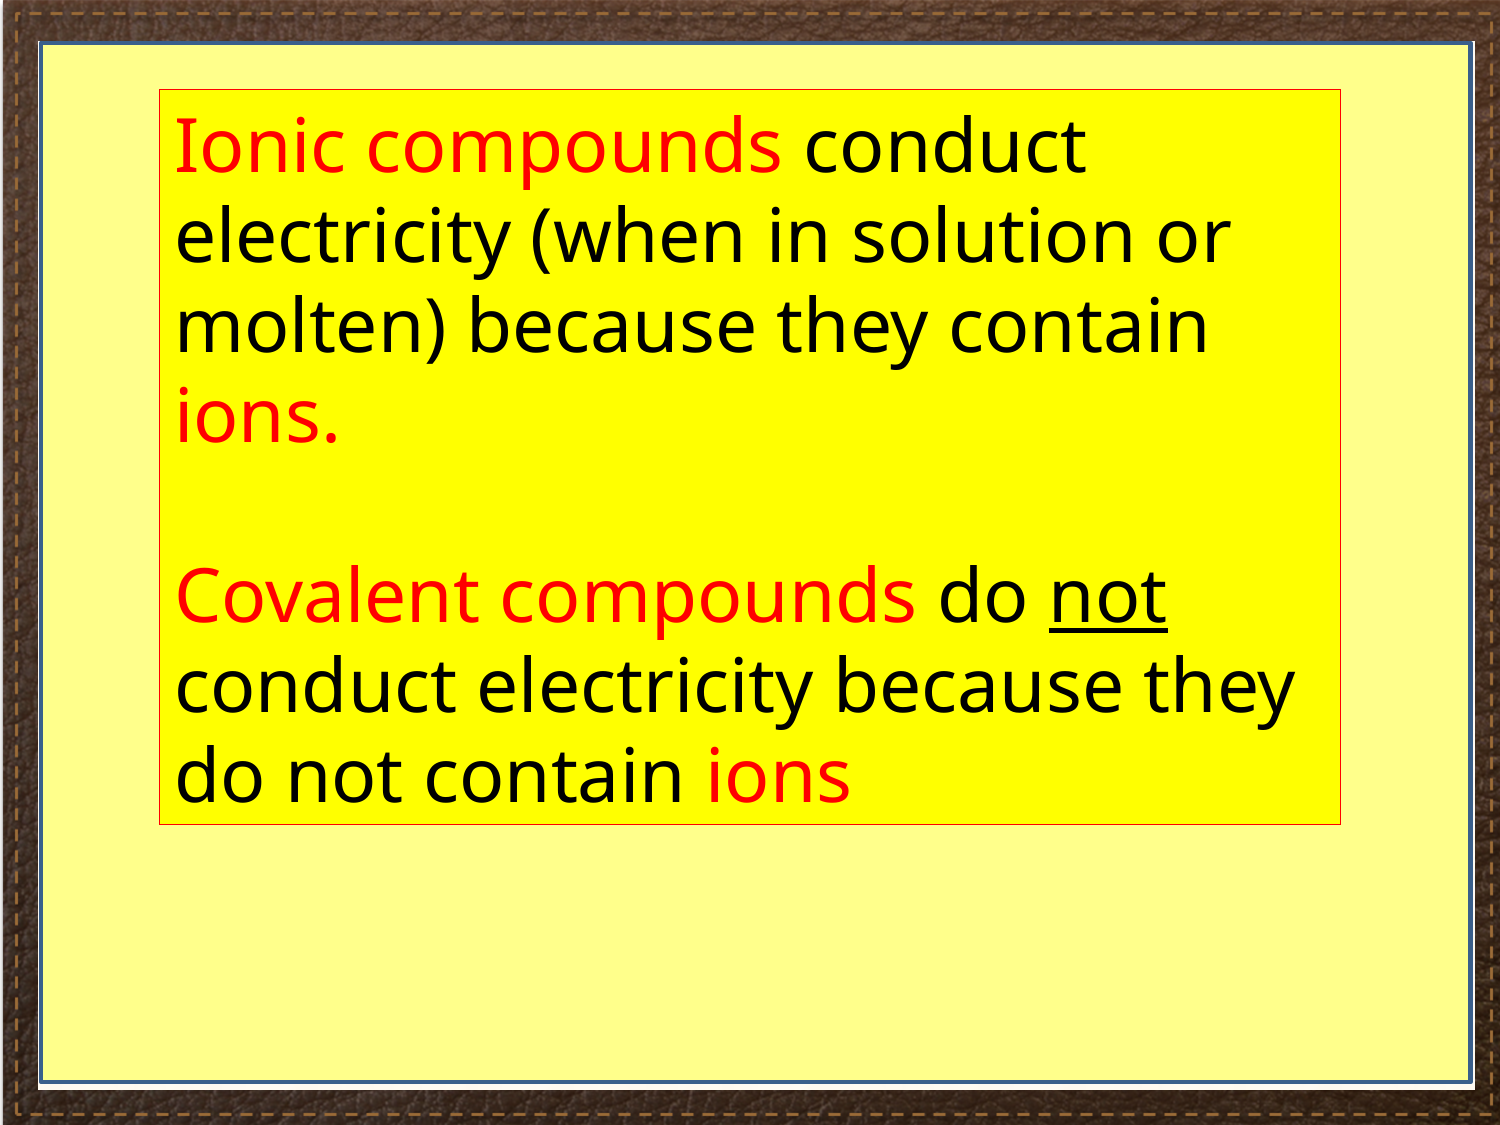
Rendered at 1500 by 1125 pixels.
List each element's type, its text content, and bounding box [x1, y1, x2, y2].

text_box Ionic compounds conduct electricity (when in solution or molten) because they contain ions. Covalent compounds do not conduct electricity because they do not contain ions [159, 89, 1341, 825]
picture [0, 0, 1500, 1125]
text_box [39, 41, 1473, 1084]
